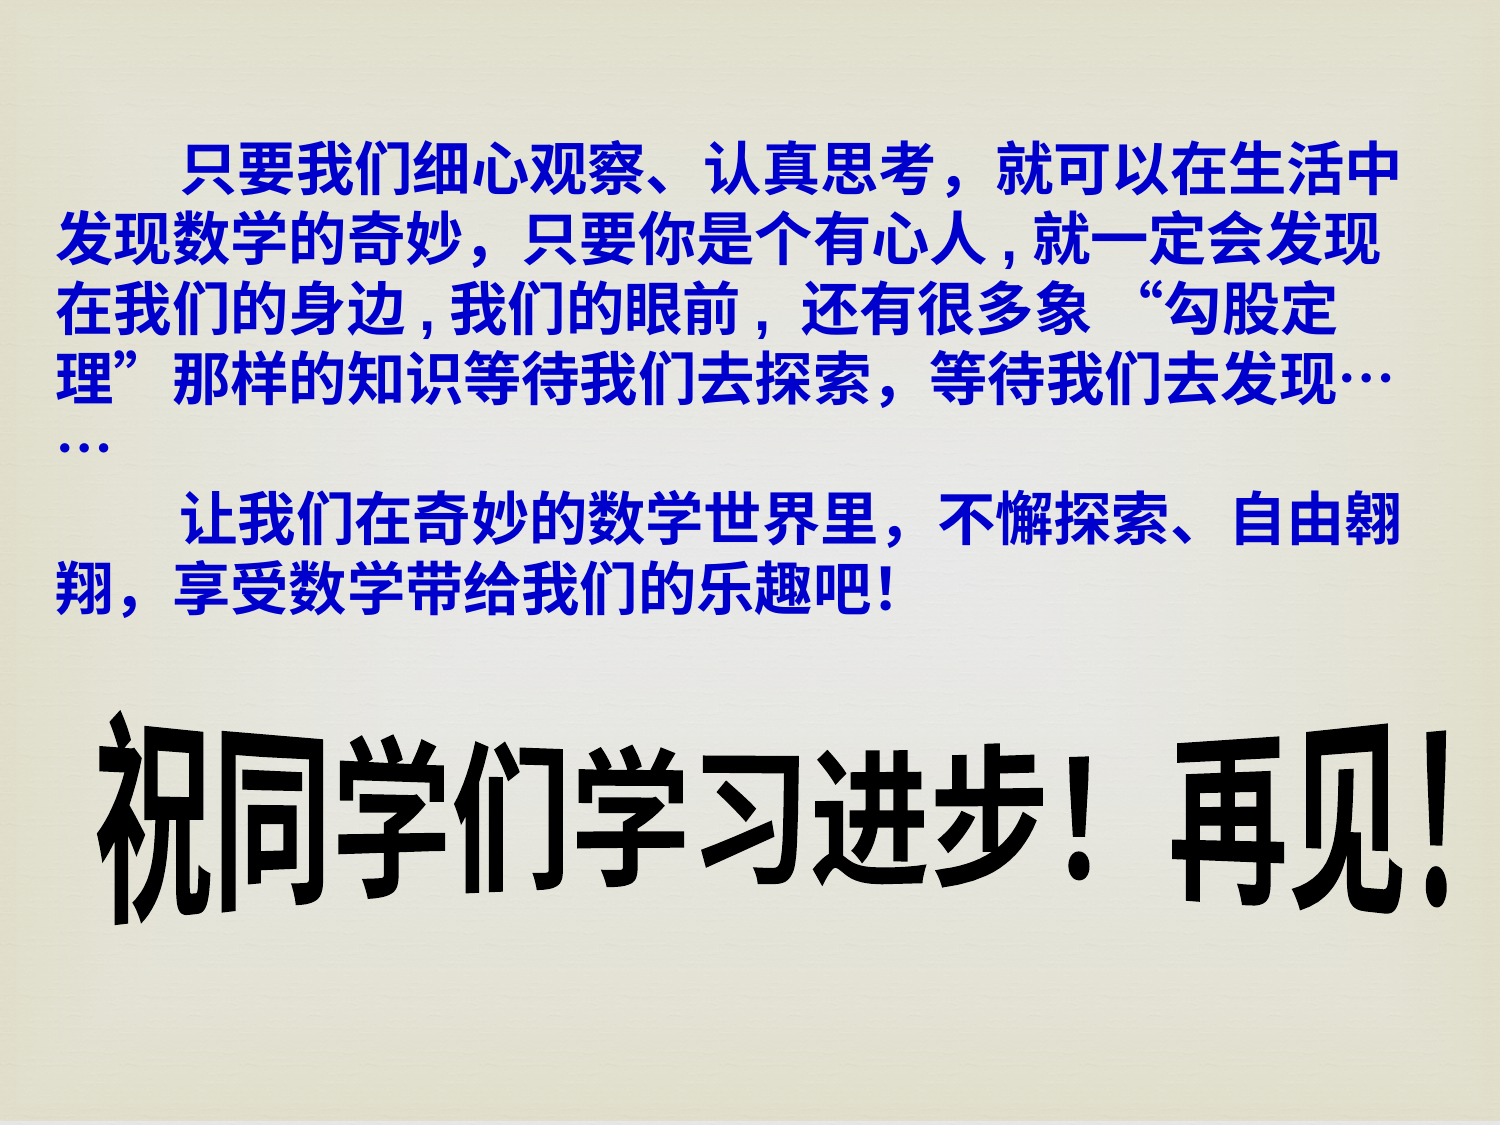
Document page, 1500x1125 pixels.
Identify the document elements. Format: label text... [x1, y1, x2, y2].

text_box 只要我们细心观察、认真思考，就可以在生活中发现数学的奇妙，只要你是个有心人,就一定会发现在我们的身边,我们的眼前, 还有很多象 “勾股定理”那样的知识等待我们去探索，等待我们去发现…… 让我们在奇妙的数学世界里，不懈探索、自由翱翔，享受数学带给我们的乐趣吧！ [41, 125, 1447, 630]
